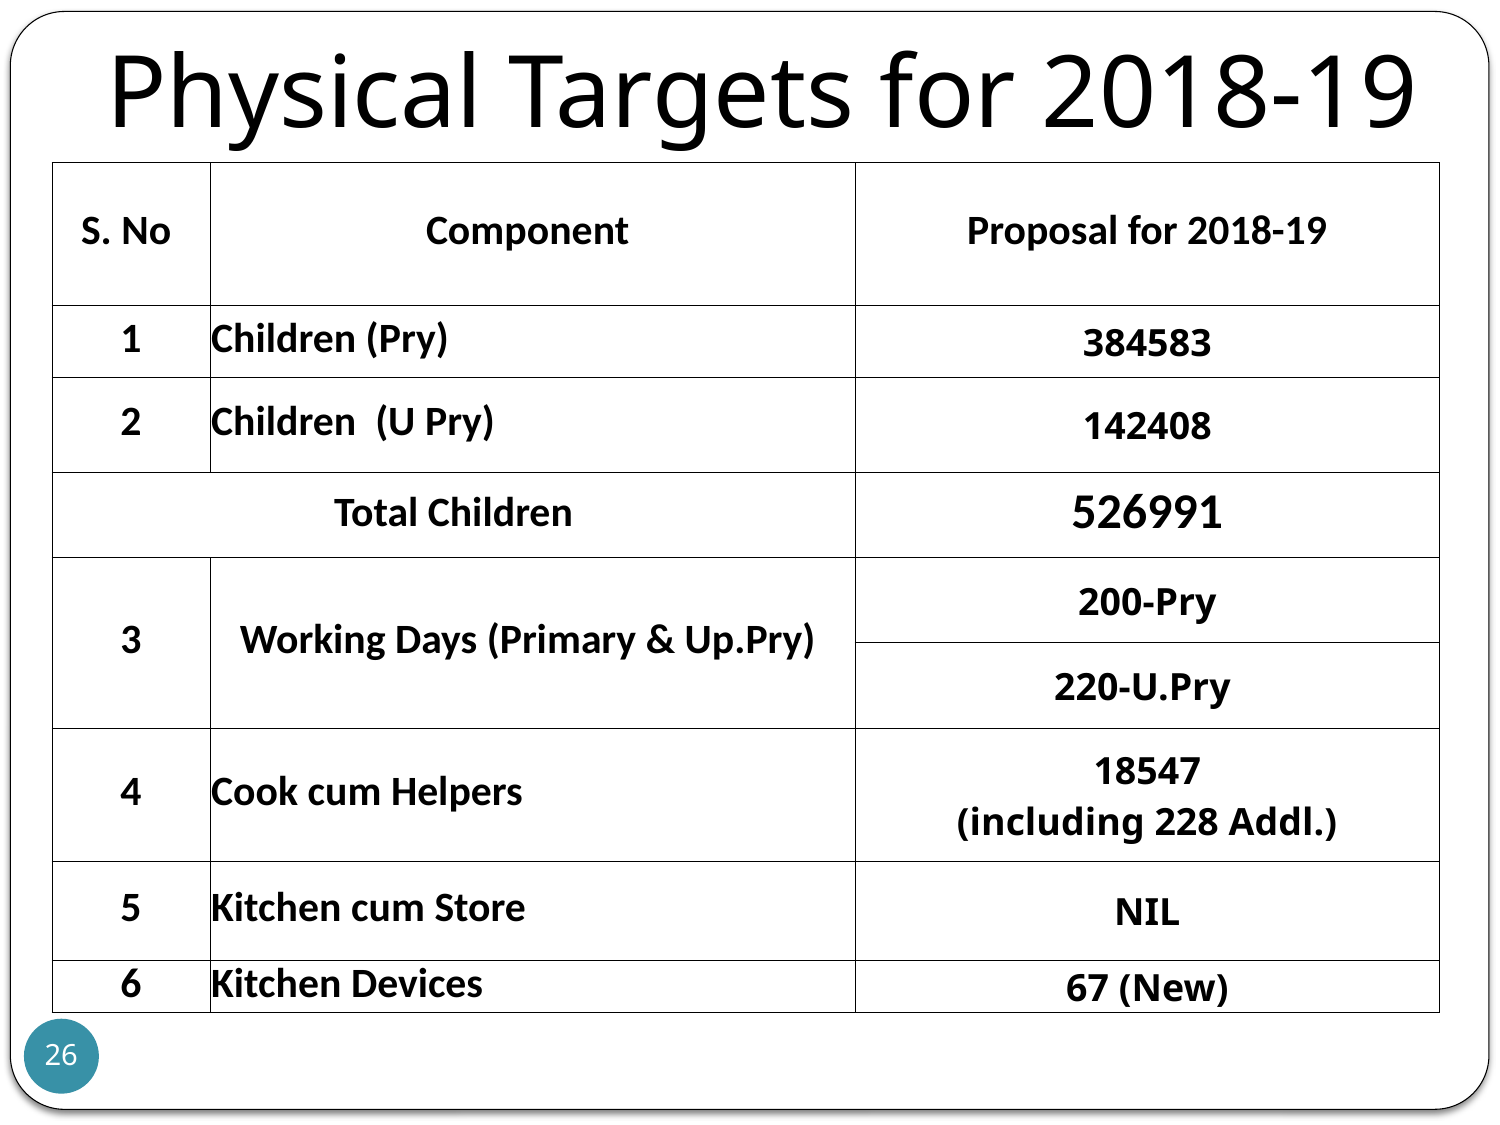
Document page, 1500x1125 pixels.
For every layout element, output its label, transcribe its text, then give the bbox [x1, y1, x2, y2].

table_cell 200-Pry [856, 558, 1439, 642]
table_cell Cook cum Helpers [211, 729, 855, 861]
table_cell 220-U.Pry [856, 643, 1439, 728]
table_cell 4 [53, 729, 210, 861]
table_header Component [211, 163, 855, 305]
table_cell Total Children [53, 473, 855, 557]
table_header S. No [53, 163, 210, 305]
table_cell 1 [53, 306, 210, 377]
table_cell Children (Pry) [211, 306, 855, 377]
table_cell 142408 [856, 378, 1439, 472]
table_cell 3 [53, 558, 210, 728]
table_cell 5 [53, 862, 210, 960]
slide_number 26 [23, 1018, 99, 1094]
table_cell 384583 [856, 306, 1439, 377]
table_header Proposal for 2018-19 [856, 163, 1439, 305]
table_cell Children (U Pry) [211, 378, 855, 472]
table_cell NIL [856, 862, 1439, 960]
table_cell 6 [53, 961, 210, 1012]
table_cell 2 [53, 378, 210, 472]
table_cell 526991 [856, 473, 1439, 557]
table_cell 67 (New) [856, 961, 1439, 1012]
title Physical Targets for 2018-19 [62, 12, 1463, 163]
table_cell 18547 (including 228 Addl.) [856, 729, 1439, 861]
table_cell Kitchen Devices [211, 961, 855, 1012]
table_cell Working Days (Primary & Up.Pry) [211, 558, 855, 728]
table_cell Kitchen cum Store [211, 862, 855, 960]
